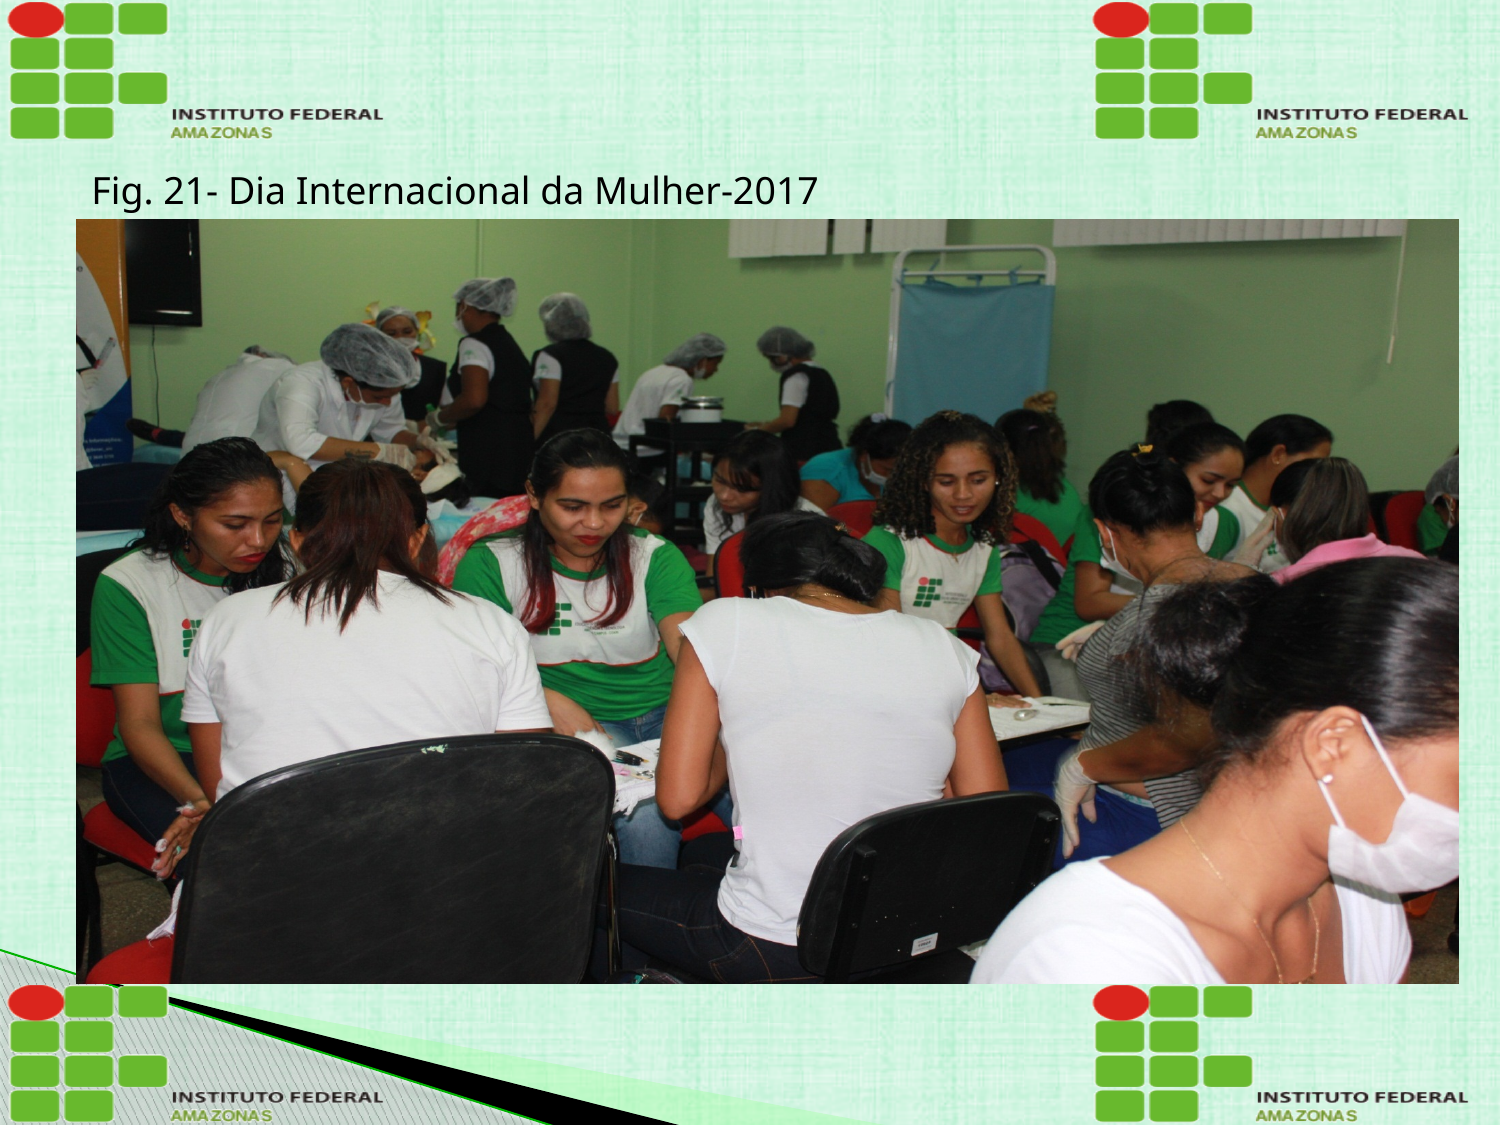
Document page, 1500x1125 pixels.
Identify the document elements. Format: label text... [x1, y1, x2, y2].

picture [0, 0, 415, 142]
text_box Fig. 21- Dia Internacional da Mulher-2017 [76, 159, 975, 219]
picture [1084, 0, 1500, 142]
picture [0, 219, 1500, 1125]
